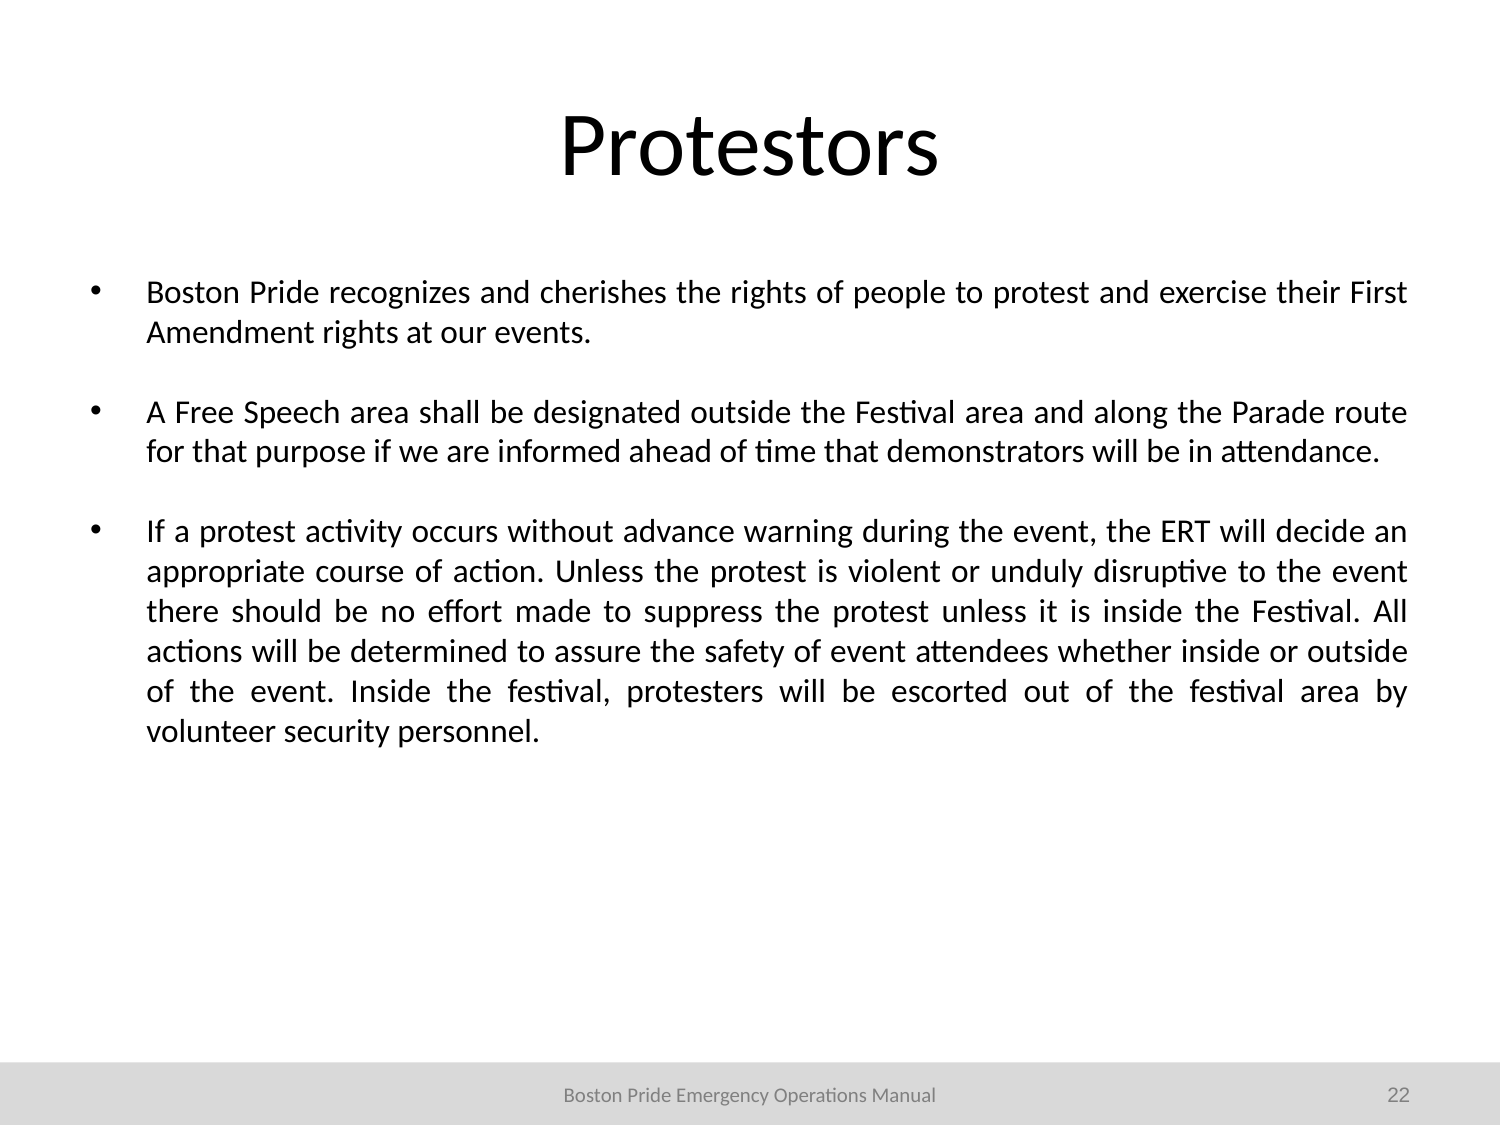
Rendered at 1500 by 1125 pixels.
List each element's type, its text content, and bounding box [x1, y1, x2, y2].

text_box Boston Pride Emergency Operations Manual [462, 1062, 1038, 1125]
text_box 22 [1074, 1062, 1425, 1125]
title Protestors [75, 45, 1425, 233]
text_box [0, 1060, 1500, 1125]
list Boston Pride recognizes and cherishes the rights of people to protest and exercise their First Amendment rights at our events. A Free Speech area shall be designated outside the Festival area and along the Parade route for that purpose if we are informed ahead of time that demonstrators will be in attendance. If a protest activity occurs without advance warning during the event, the ERT will decide an appropriate course of action. Unless the protest is violent or unduly disruptive to the event there should be no effort made to suppress the protest unless it is inside the Festival. All actions will be determined to assure the safety of event attendees whether inside or outside of the event. Inside the festival, protesters will be escorted out of the festival area by volunteer security personnel. [75, 262, 1425, 1005]
